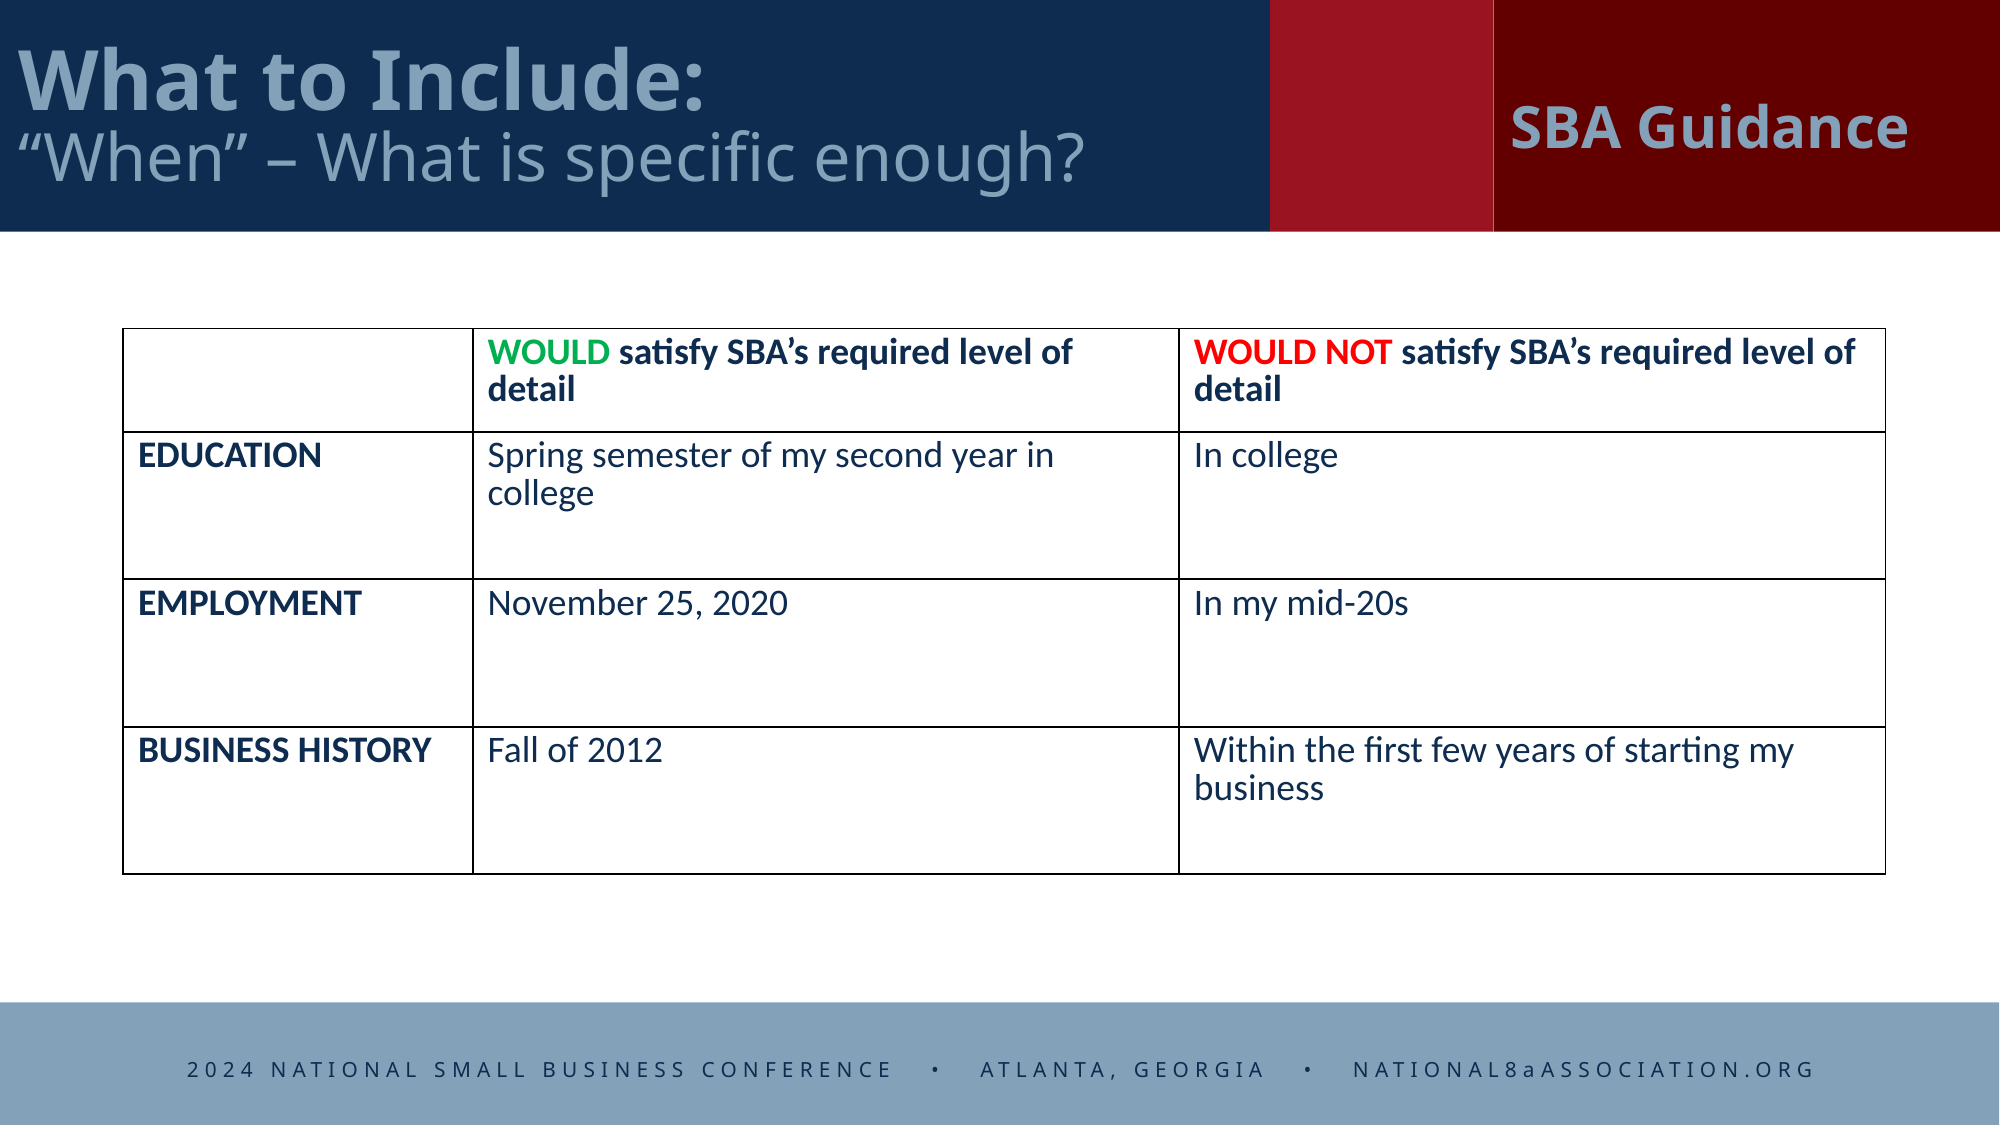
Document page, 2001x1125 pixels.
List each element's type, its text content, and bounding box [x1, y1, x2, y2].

table_header WOULD satisfy SBA’s required level of detail [474, 329, 1178, 431]
table_cell In college [1180, 433, 1885, 578]
table_cell November 25, 2020 [474, 580, 1178, 726]
title What to Include: “When” – What is specific enough? [3, 13, 1288, 204]
table_cell EMPLOYMENT [124, 580, 472, 726]
table_cell In my mid-20s [1180, 580, 1885, 726]
table_cell Within the first few years of starting my business [1180, 728, 1885, 873]
table_cell Spring semester of my second year in college [474, 433, 1178, 578]
table_cell EDUCATION [124, 433, 472, 578]
table_header WOULD NOT satisfy SBA’s required level of detail [1180, 329, 1885, 431]
table_header [124, 329, 472, 431]
text_box SBA Guidance [1495, 0, 1987, 227]
table_cell BUSINESS HISTORY [124, 728, 472, 873]
table_cell Fall of 2012 [474, 728, 1178, 873]
